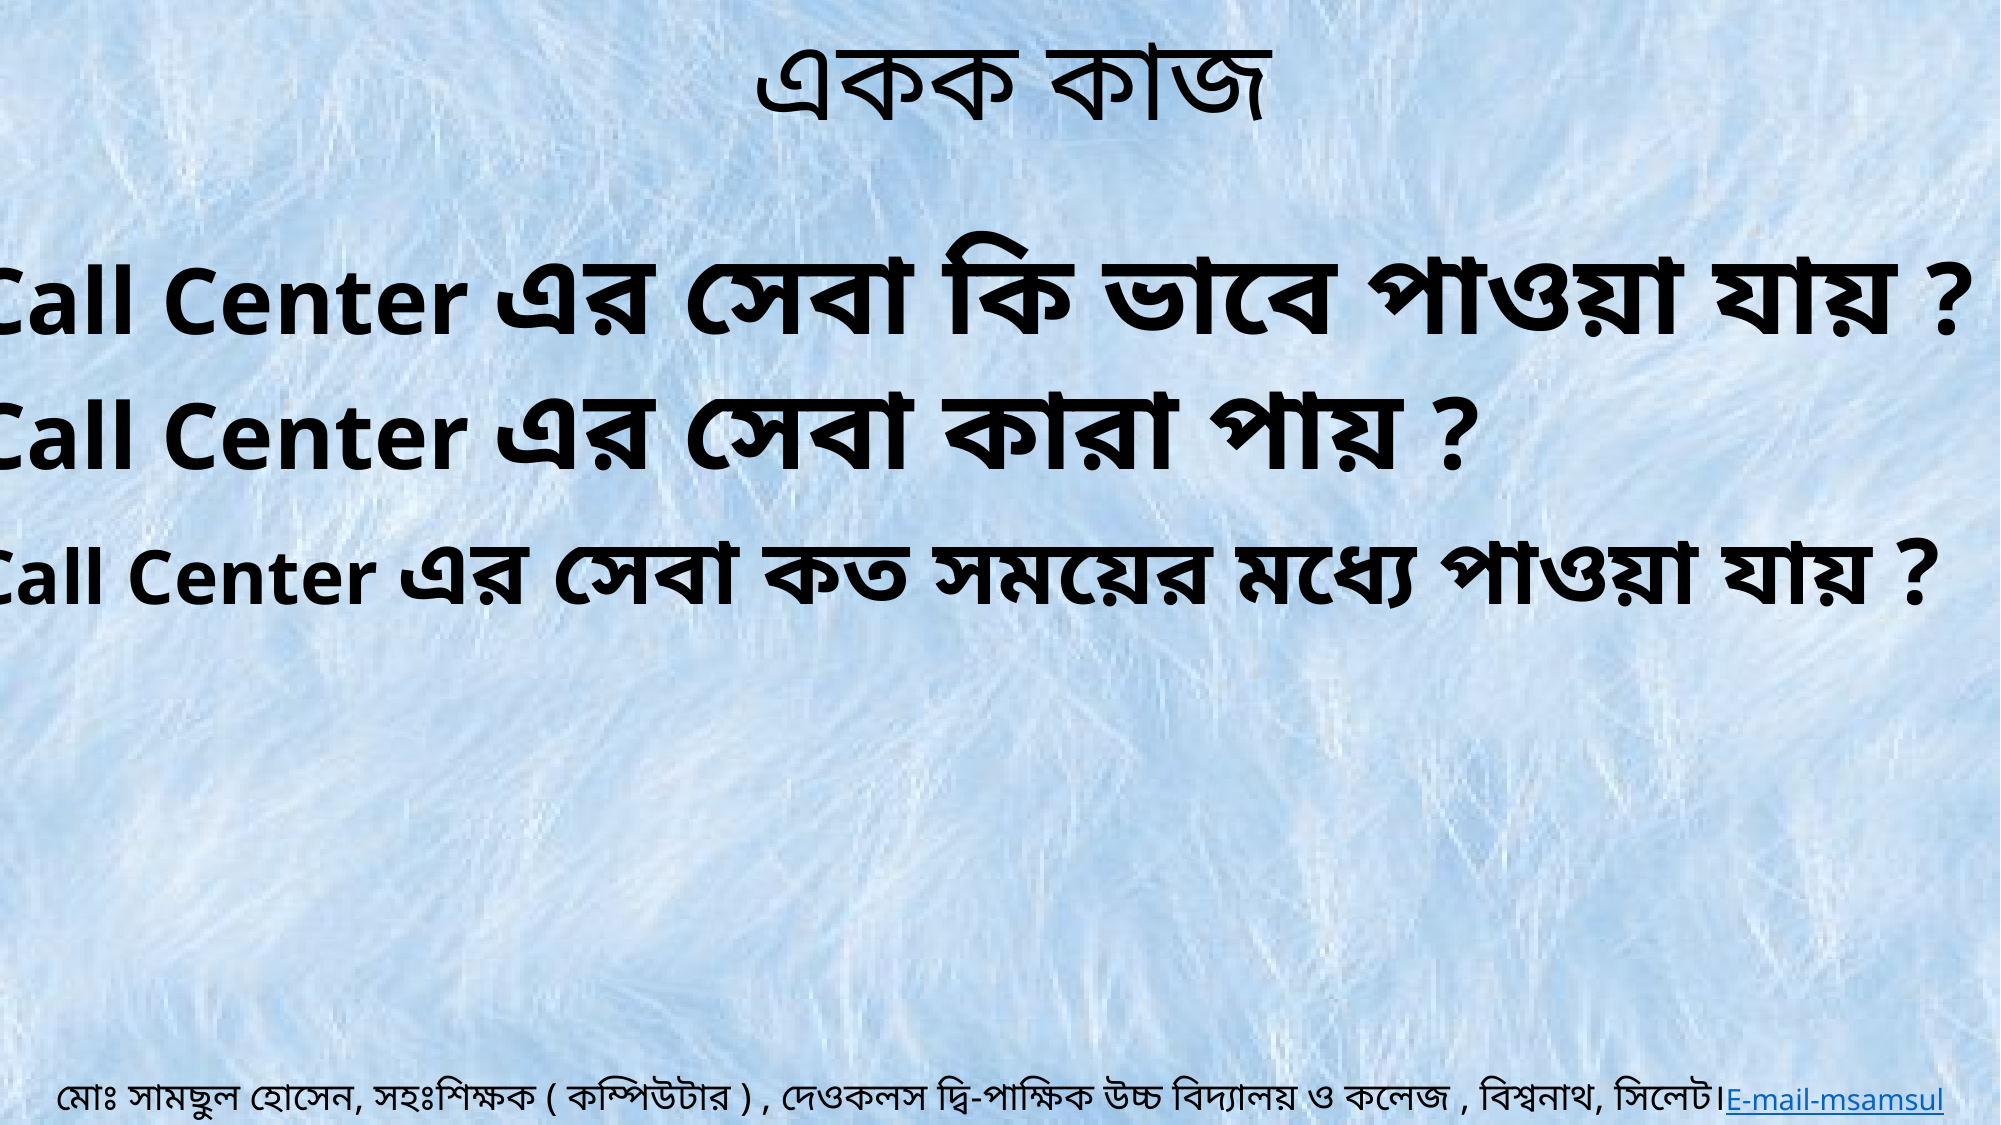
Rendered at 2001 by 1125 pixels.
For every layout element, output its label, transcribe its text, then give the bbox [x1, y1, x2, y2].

picture [0, 0, 2001, 1125]
text_box একক কাজ [737, 0, 1288, 150]
text_box Call Center এর সেবা কি ভাবে পাওয়া যায় ? Call Center এর সেবা কারা পায় ? Call Center এর সেবা কত সময়ের মধ্যে পাওয়া যায় ? [0, 214, 1989, 635]
